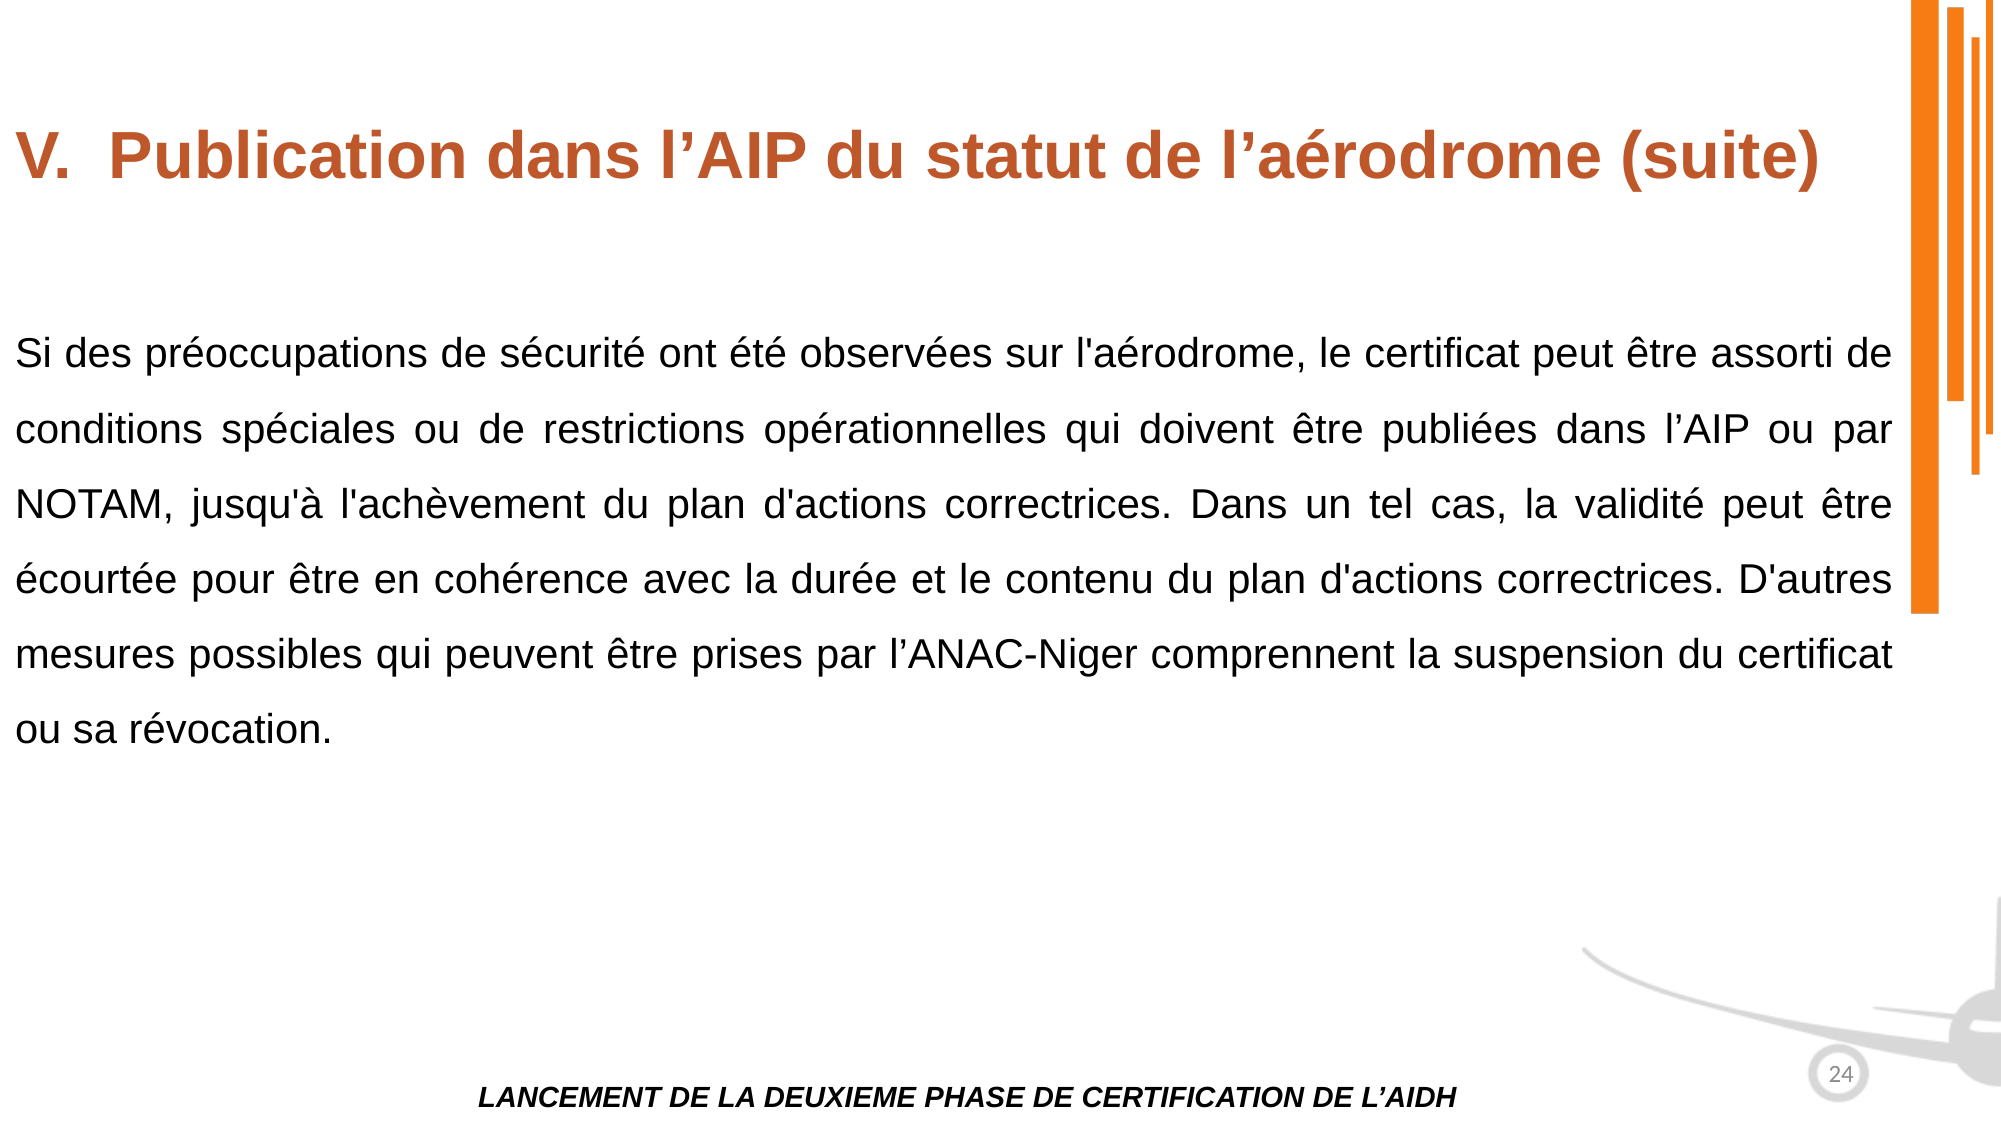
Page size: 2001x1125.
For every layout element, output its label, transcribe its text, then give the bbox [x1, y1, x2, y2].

text_box LANCEMENT DE LA DEUXIEME PHASE DE CERTIFICATION DE L’AIDH [463, 1071, 1514, 1122]
list Si des préoccupations de sécurité ont été observées sur l'aérodrome, le certificat peut être assorti de conditions spéciales ou de restrictions opérationnelles qui doivent être publiées dans l’AIP ou par NOTAM, jusqu'à l'achèvement du plan d'actions correctrices. Dans un tel cas, la validité peut être écourtée pour être en cohérence avec la durée et le contenu du plan d'actions correctrices. D'autres mesures possibles qui peuvent être prises par l’ANAC-Niger comprennent la suspension du certificat ou sa révocation. [0, 293, 1862, 915]
slide_number 24 [1419, 1042, 1581, 1103]
picture [1581, 0, 2000, 1125]
title V. Publication dans l’AIP du statut de l’aérodrome (suite) [0, 48, 1862, 265]
